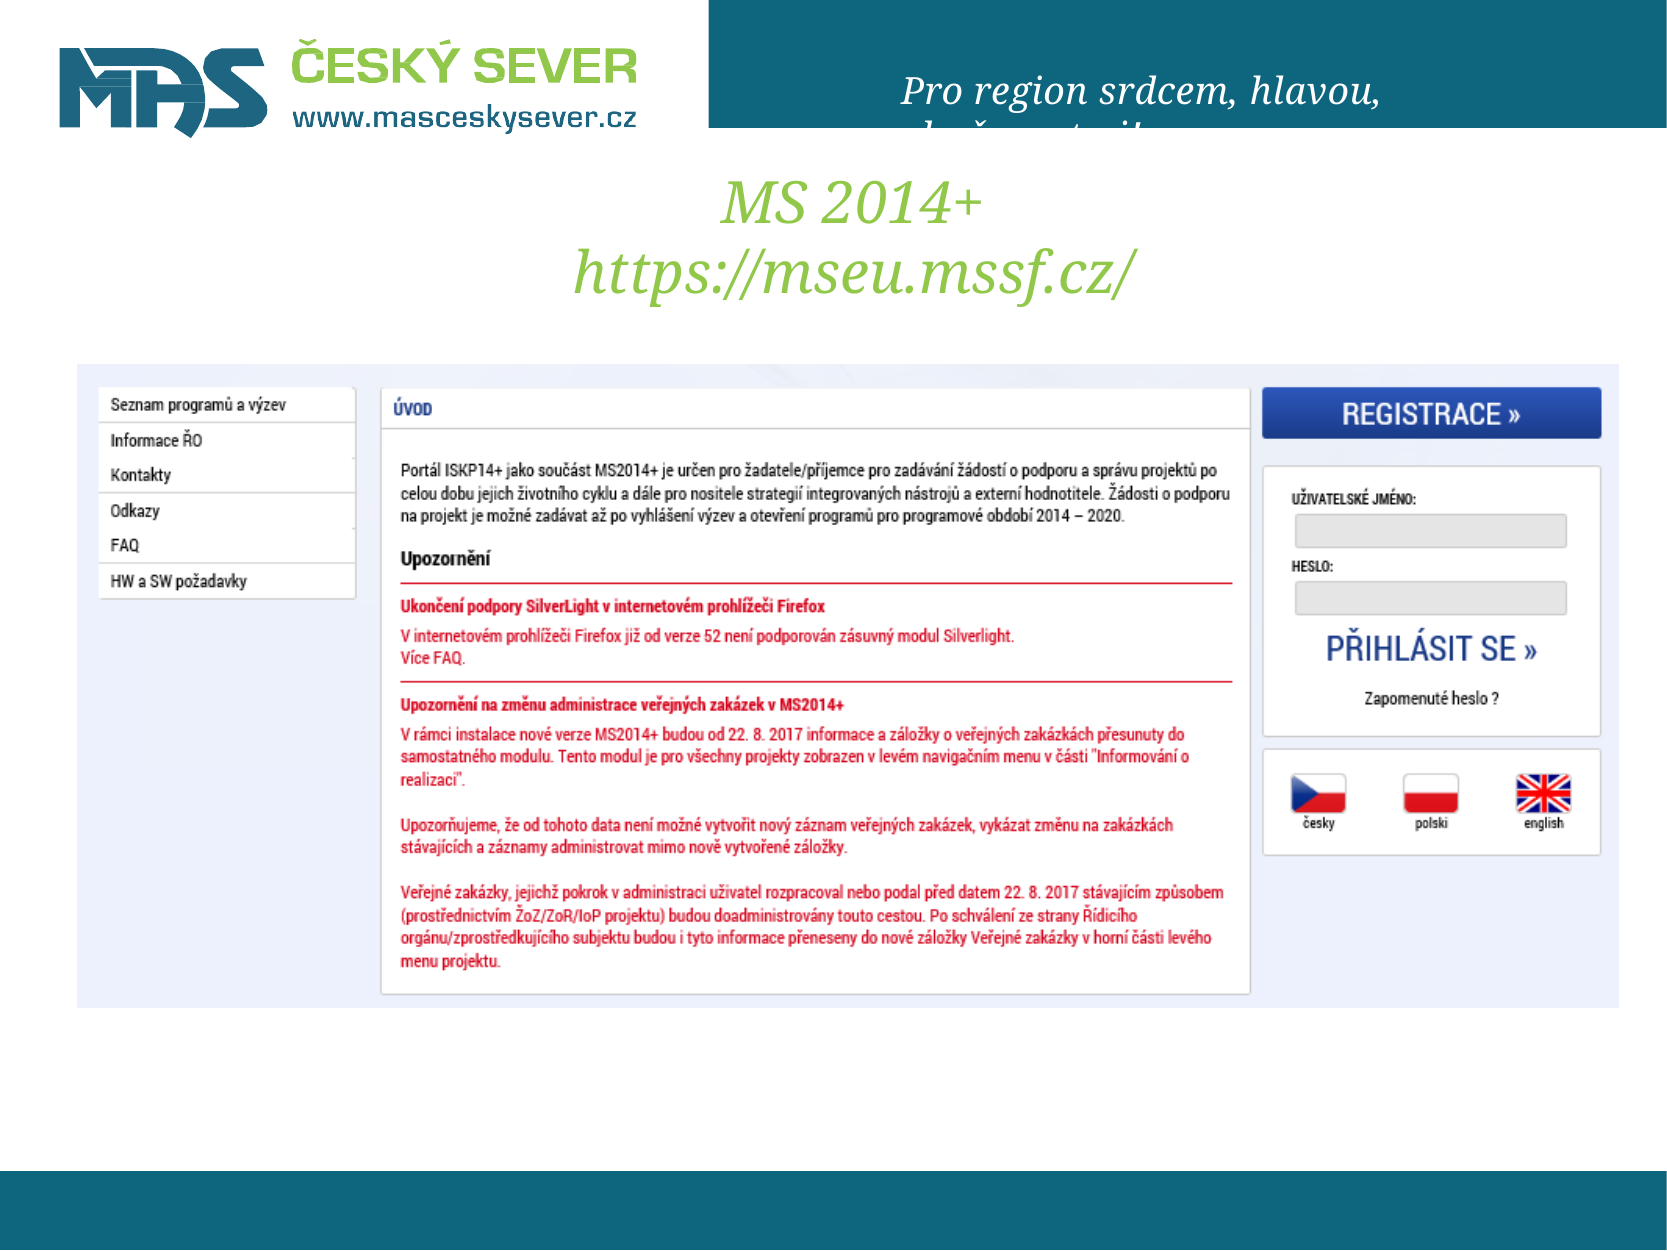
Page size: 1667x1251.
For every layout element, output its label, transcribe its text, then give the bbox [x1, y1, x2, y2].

text_box [298, 38, 317, 46]
text_box [708, 0, 1667, 128]
text_box [203, 48, 268, 128]
text_box [425, 48, 461, 83]
text_box [474, 48, 505, 83]
text_box [0, 1171, 1667, 1250]
text_box Pro region srdcem, hlavou, zkušenostmi! [898, 66, 1619, 157]
text_box [292, 104, 636, 134]
title MS 2014+ https://mseu.mssf.cz/ [144, 165, 1562, 307]
text_box [292, 48, 324, 83]
text_box [605, 48, 637, 83]
text_box [536, 48, 572, 83]
picture [77, 364, 1619, 1009]
text_box [392, 48, 427, 83]
text_box [59, 48, 132, 128]
text_box [357, 48, 388, 83]
text_box [439, 39, 451, 46]
text_box [84, 48, 206, 139]
